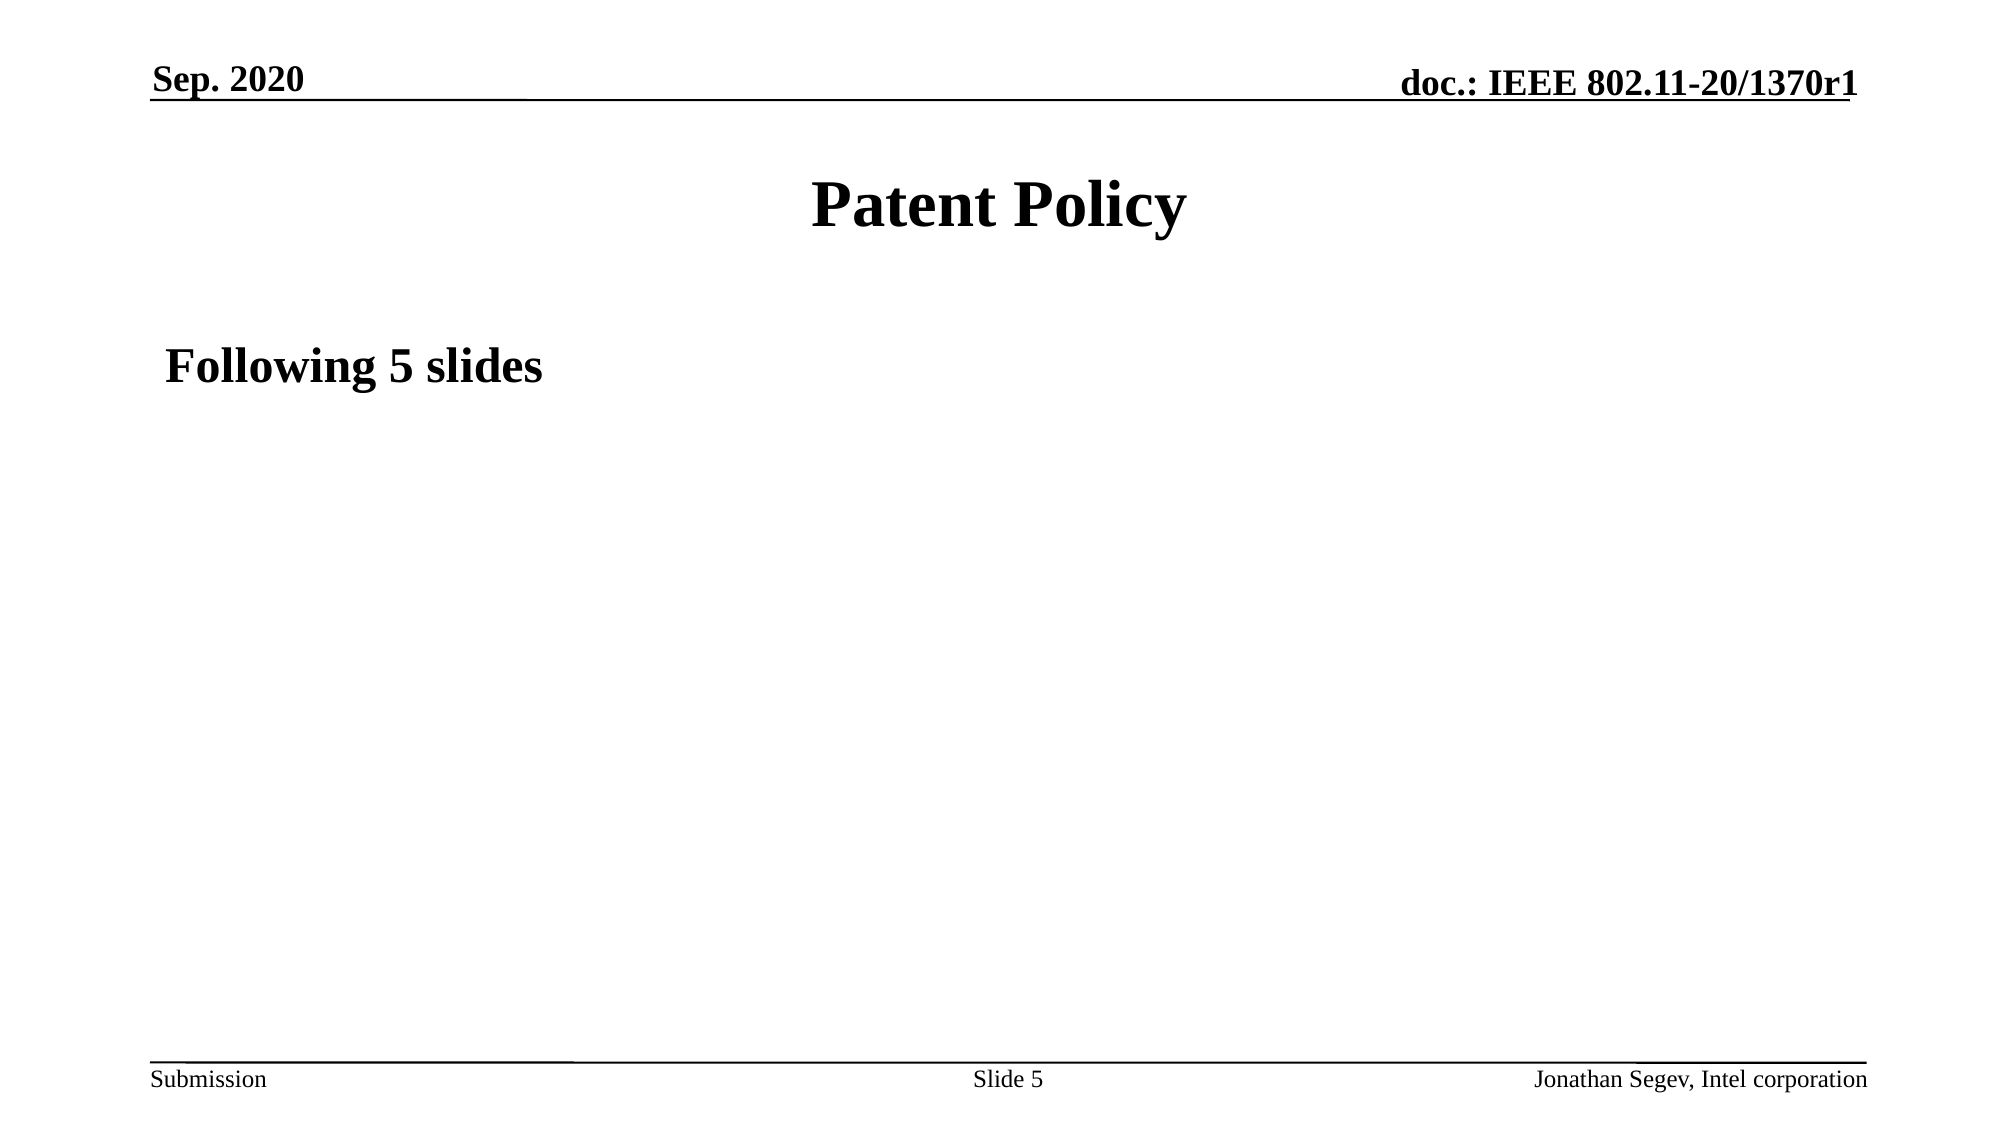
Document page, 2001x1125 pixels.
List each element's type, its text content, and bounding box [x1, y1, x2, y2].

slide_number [152, 54, 563, 100]
list Following 5 slides [149, 324, 1850, 1000]
title Patent Policy [149, 112, 1850, 288]
slide_number Slide 5 [950, 1061, 1067, 1123]
footer Jonathan Segev, Intel corporation [1171, 1061, 1869, 1093]
